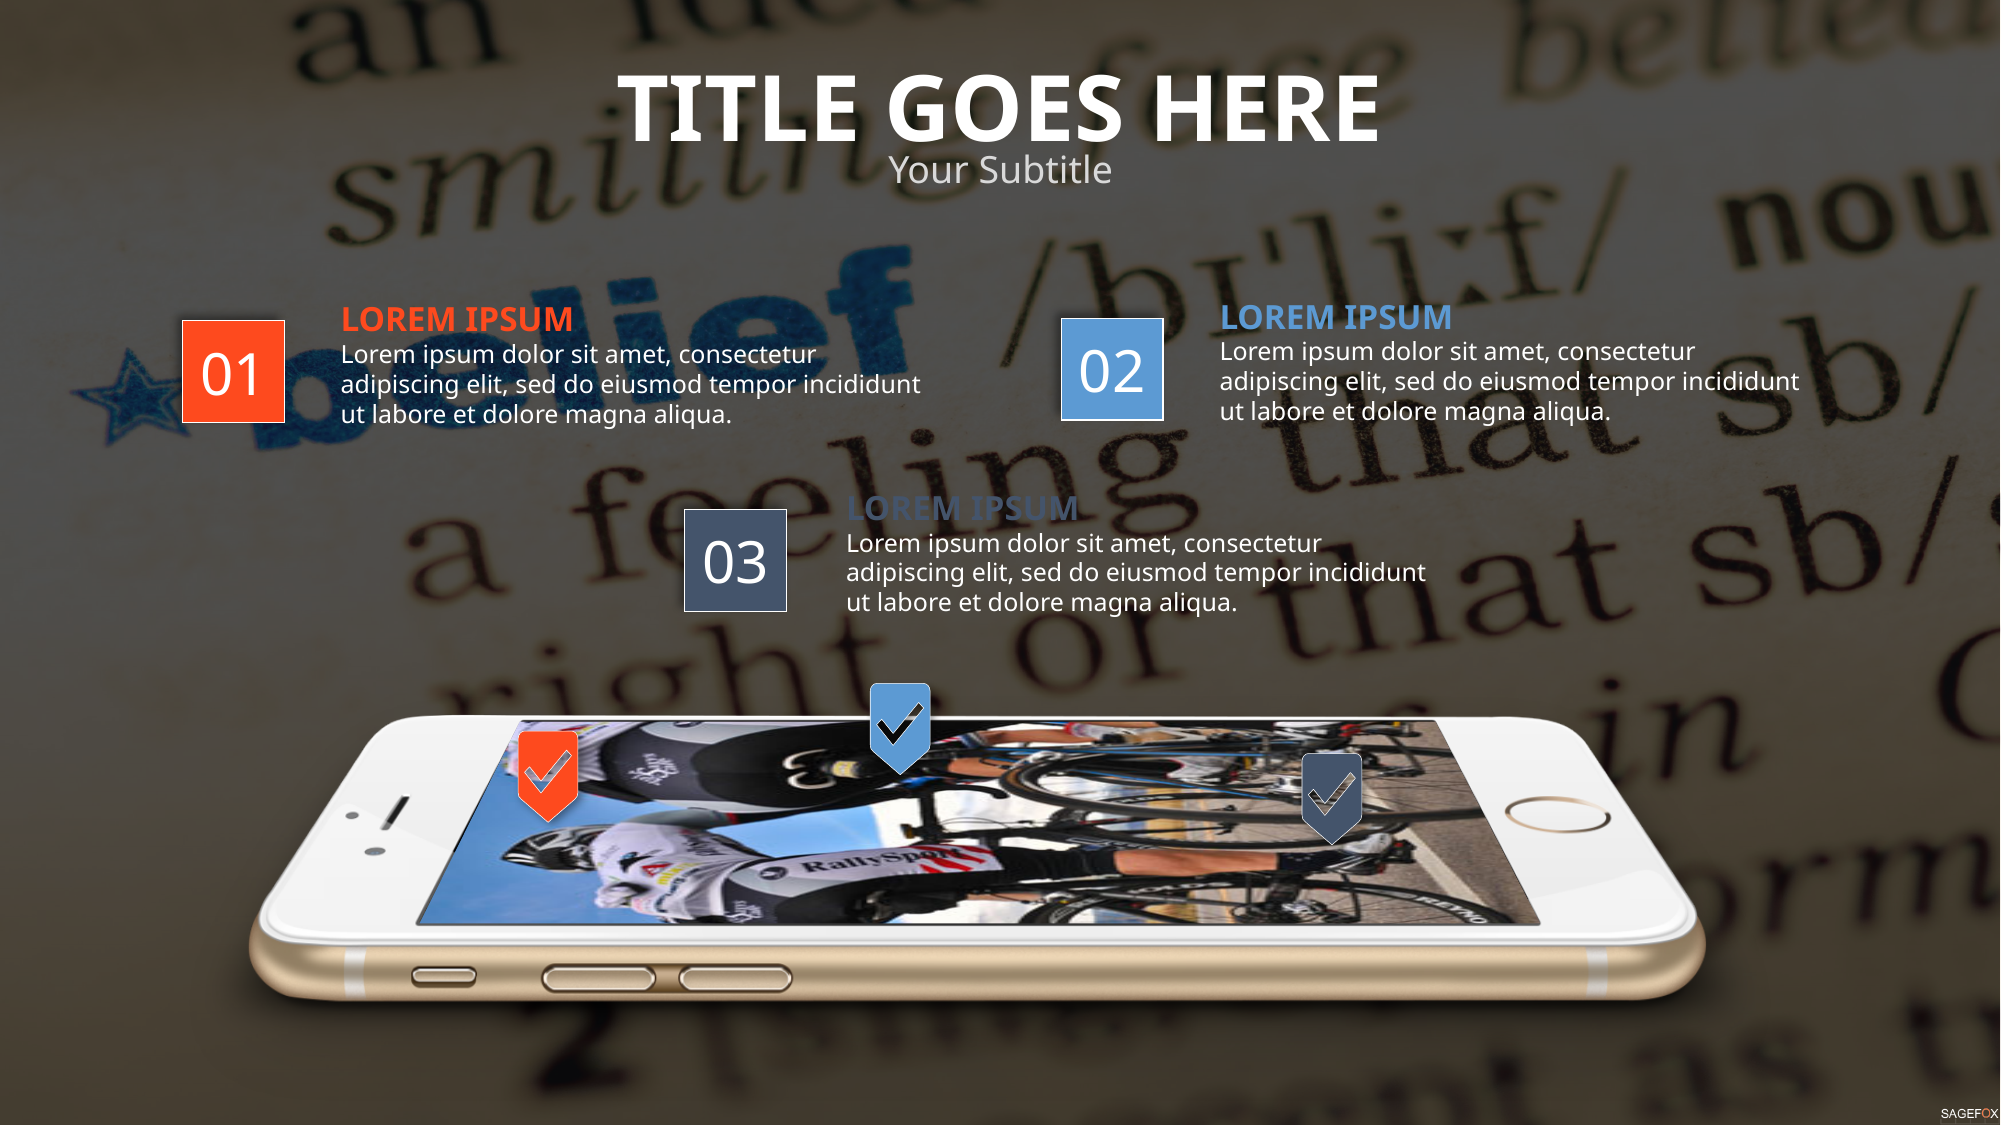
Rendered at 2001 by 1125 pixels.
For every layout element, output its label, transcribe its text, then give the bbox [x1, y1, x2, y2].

text_box LOREM IPSUM Lorem ipsum dolor sit amet, consectetur adipiscing elit, sed do eiusmod tempor incididunt ut labore et dolore magna aliqua. [1209, 290, 1815, 431]
text_box LOREM IPSUM Lorem ipsum dolor sit amet, consectetur adipiscing elit, sed do eiusmod tempor incididunt ut labore et dolore magna aliqua. [836, 482, 1442, 560]
text_box 02 [1060, 317, 1164, 421]
picture [0, 0, 2001, 1125]
text_box 03 [683, 508, 787, 560]
text_box 01 [181, 320, 285, 424]
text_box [548, 42, 1452, 199]
text_box LOREM IPSUM Lorem ipsum dolor sit amet, consectetur adipiscing elit, sed do eiusmod tempor incididunt ut labore et dolore magna aliqua. [330, 293, 937, 434]
